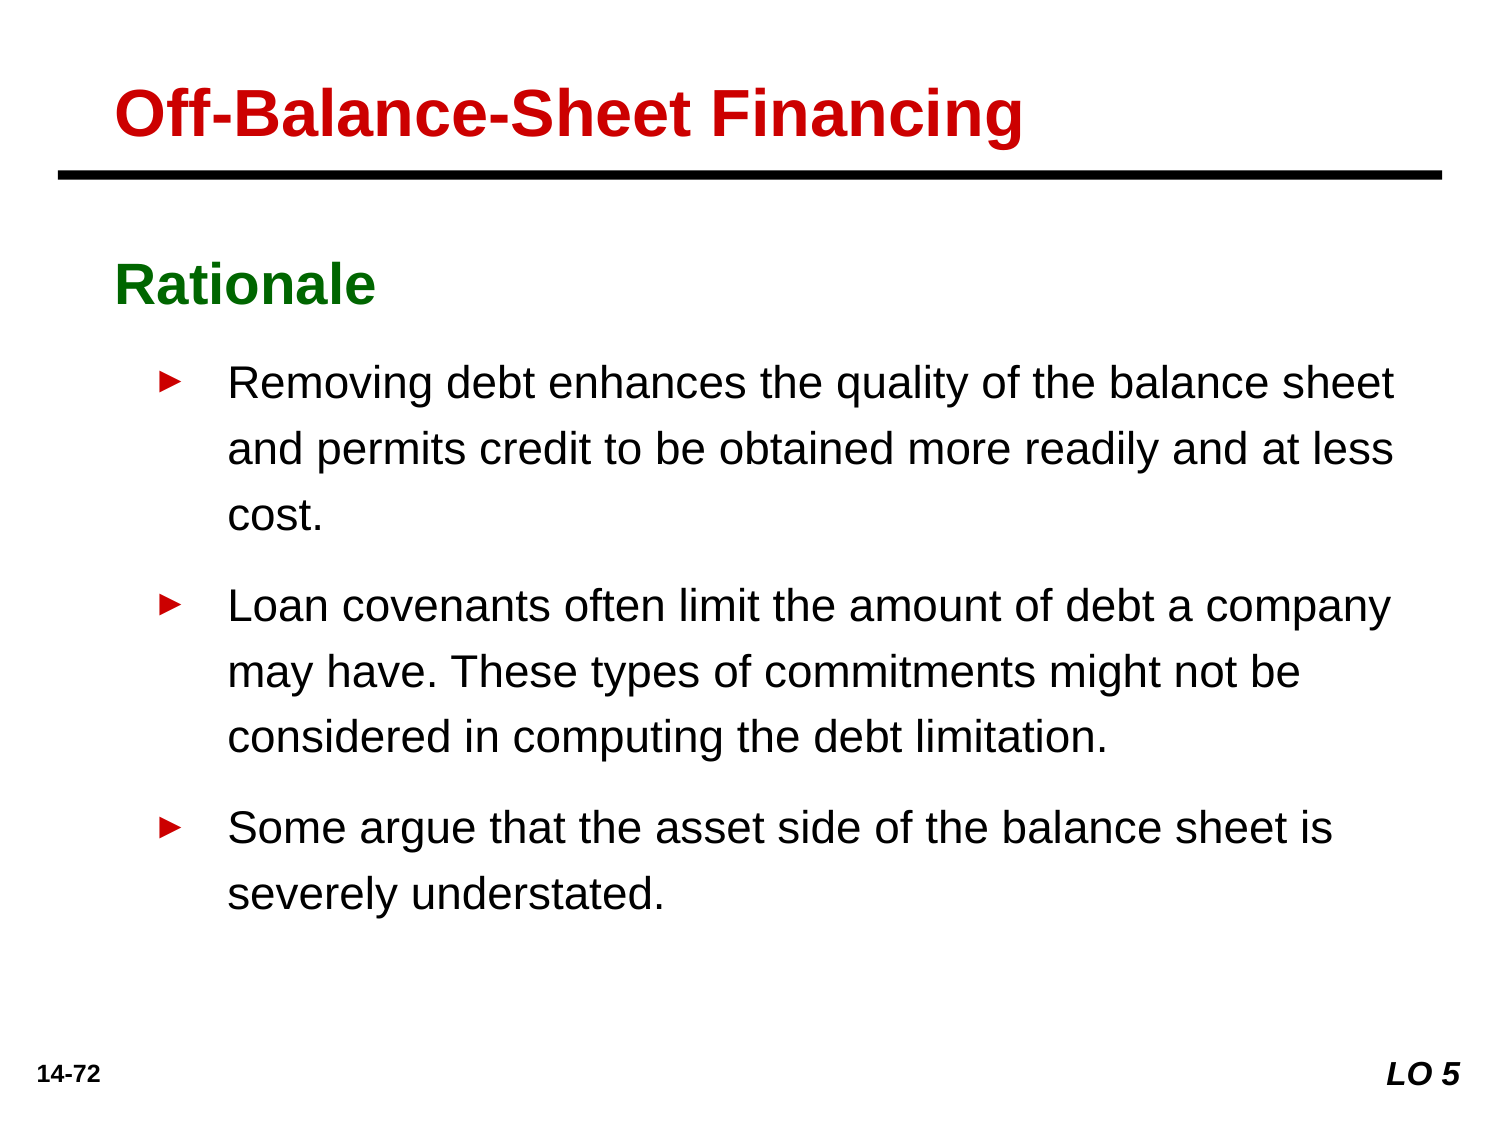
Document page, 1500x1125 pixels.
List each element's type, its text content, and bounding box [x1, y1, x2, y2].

text_box Rationale Removing debt enhances the quality of the balance sheet and permits credit to be obtained more readily and at less cost. Loan covenants often limit the amount of debt a company may have. These types of commitments might not be considered in computing the debt limitation. Some argue that the asset side of the balance sheet is severely understated. [99, 224, 1413, 927]
title Off-Balance-Sheet Financing [99, 62, 1450, 155]
text_box LO 5 [1350, 1044, 1475, 1100]
